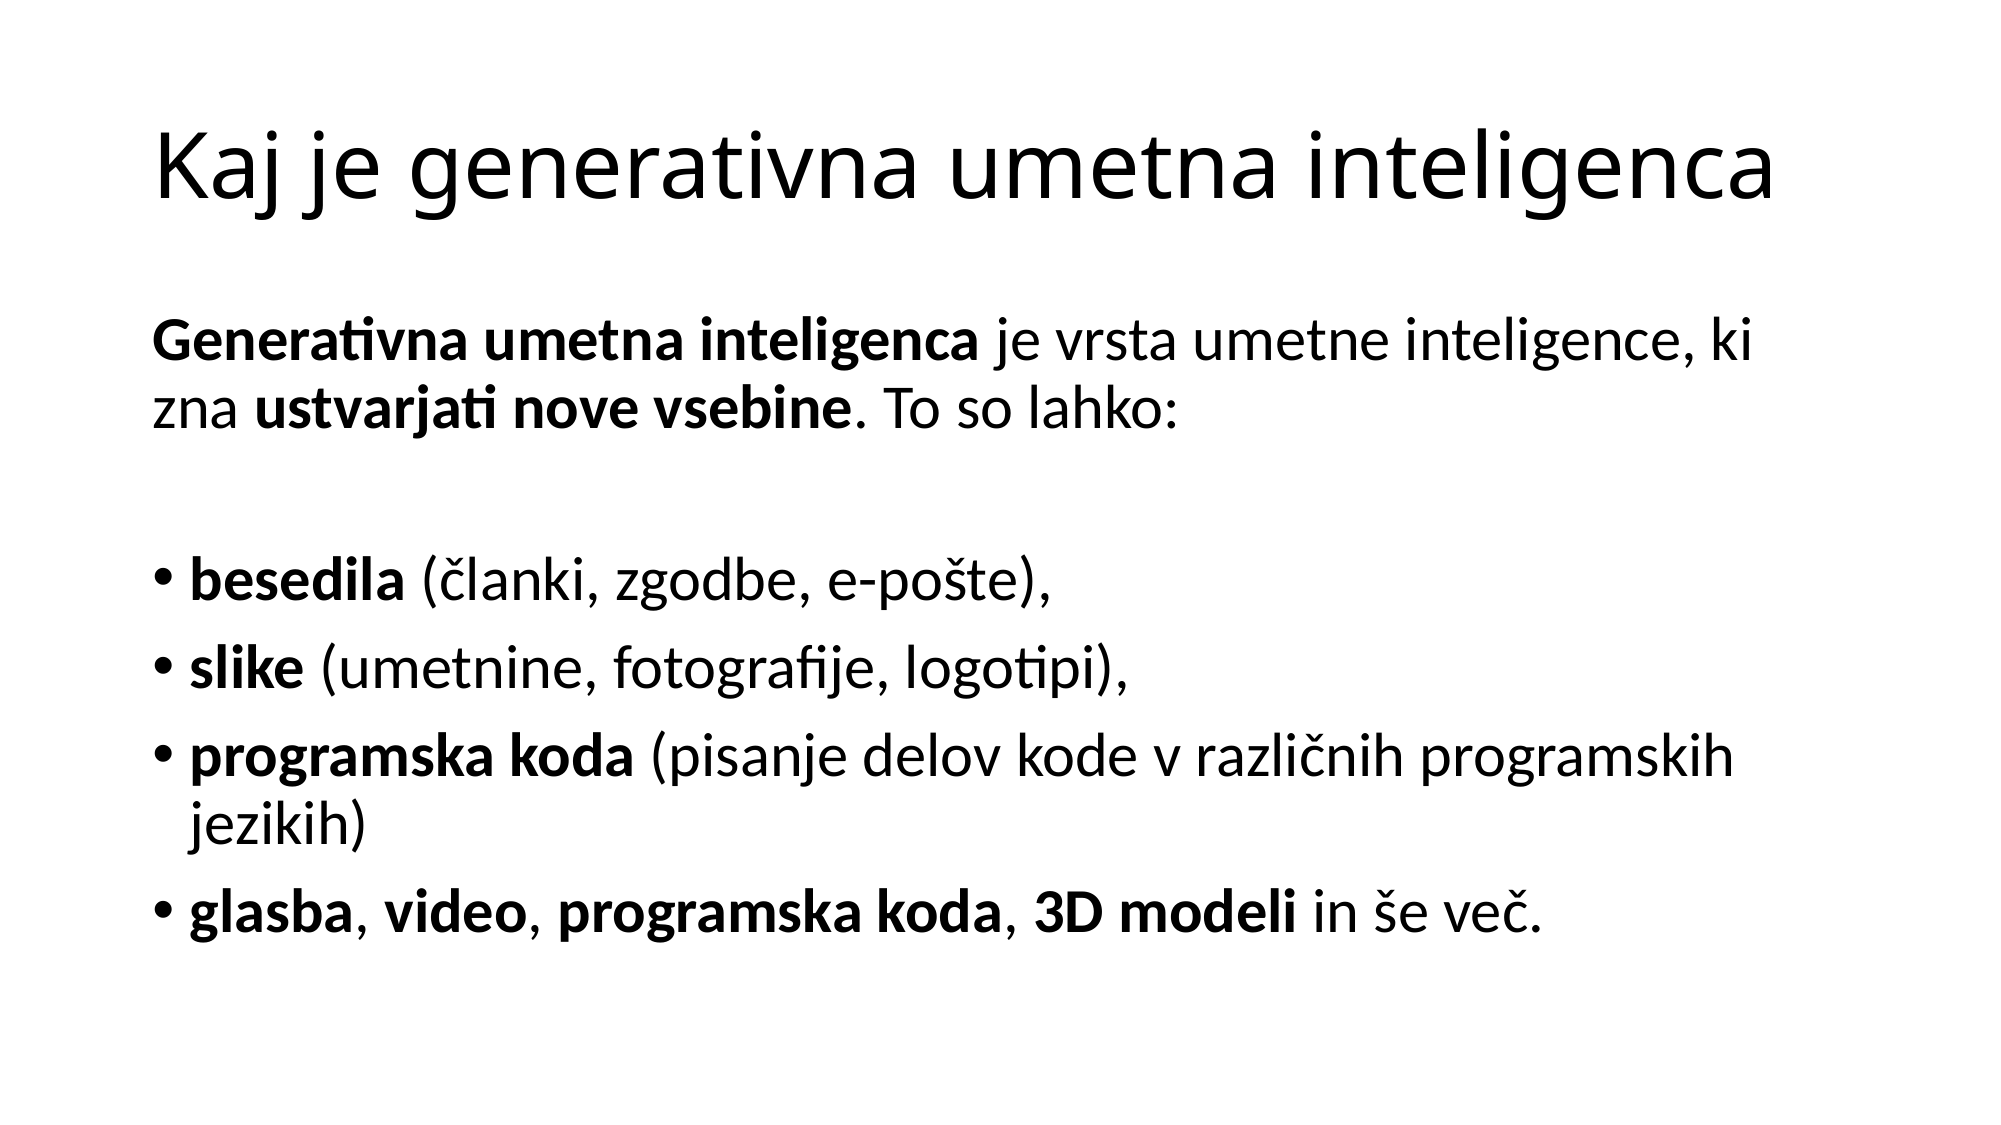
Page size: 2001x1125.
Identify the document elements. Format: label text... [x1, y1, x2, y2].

list Generativna umetna inteligenca je vrsta umetne inteligence, ki zna ustvarjati nove vsebine. To so lahko: besedila (članki, zgodbe, e-pošte), slike (umetnine, fotografije, logotipi), programska koda (pisanje delov kode v različnih programskih jezikih) glasba, video, programska koda, 3D modeli in še več. [137, 299, 1863, 1014]
title Kaj je generativna umetna inteligenca [137, 59, 1863, 278]
